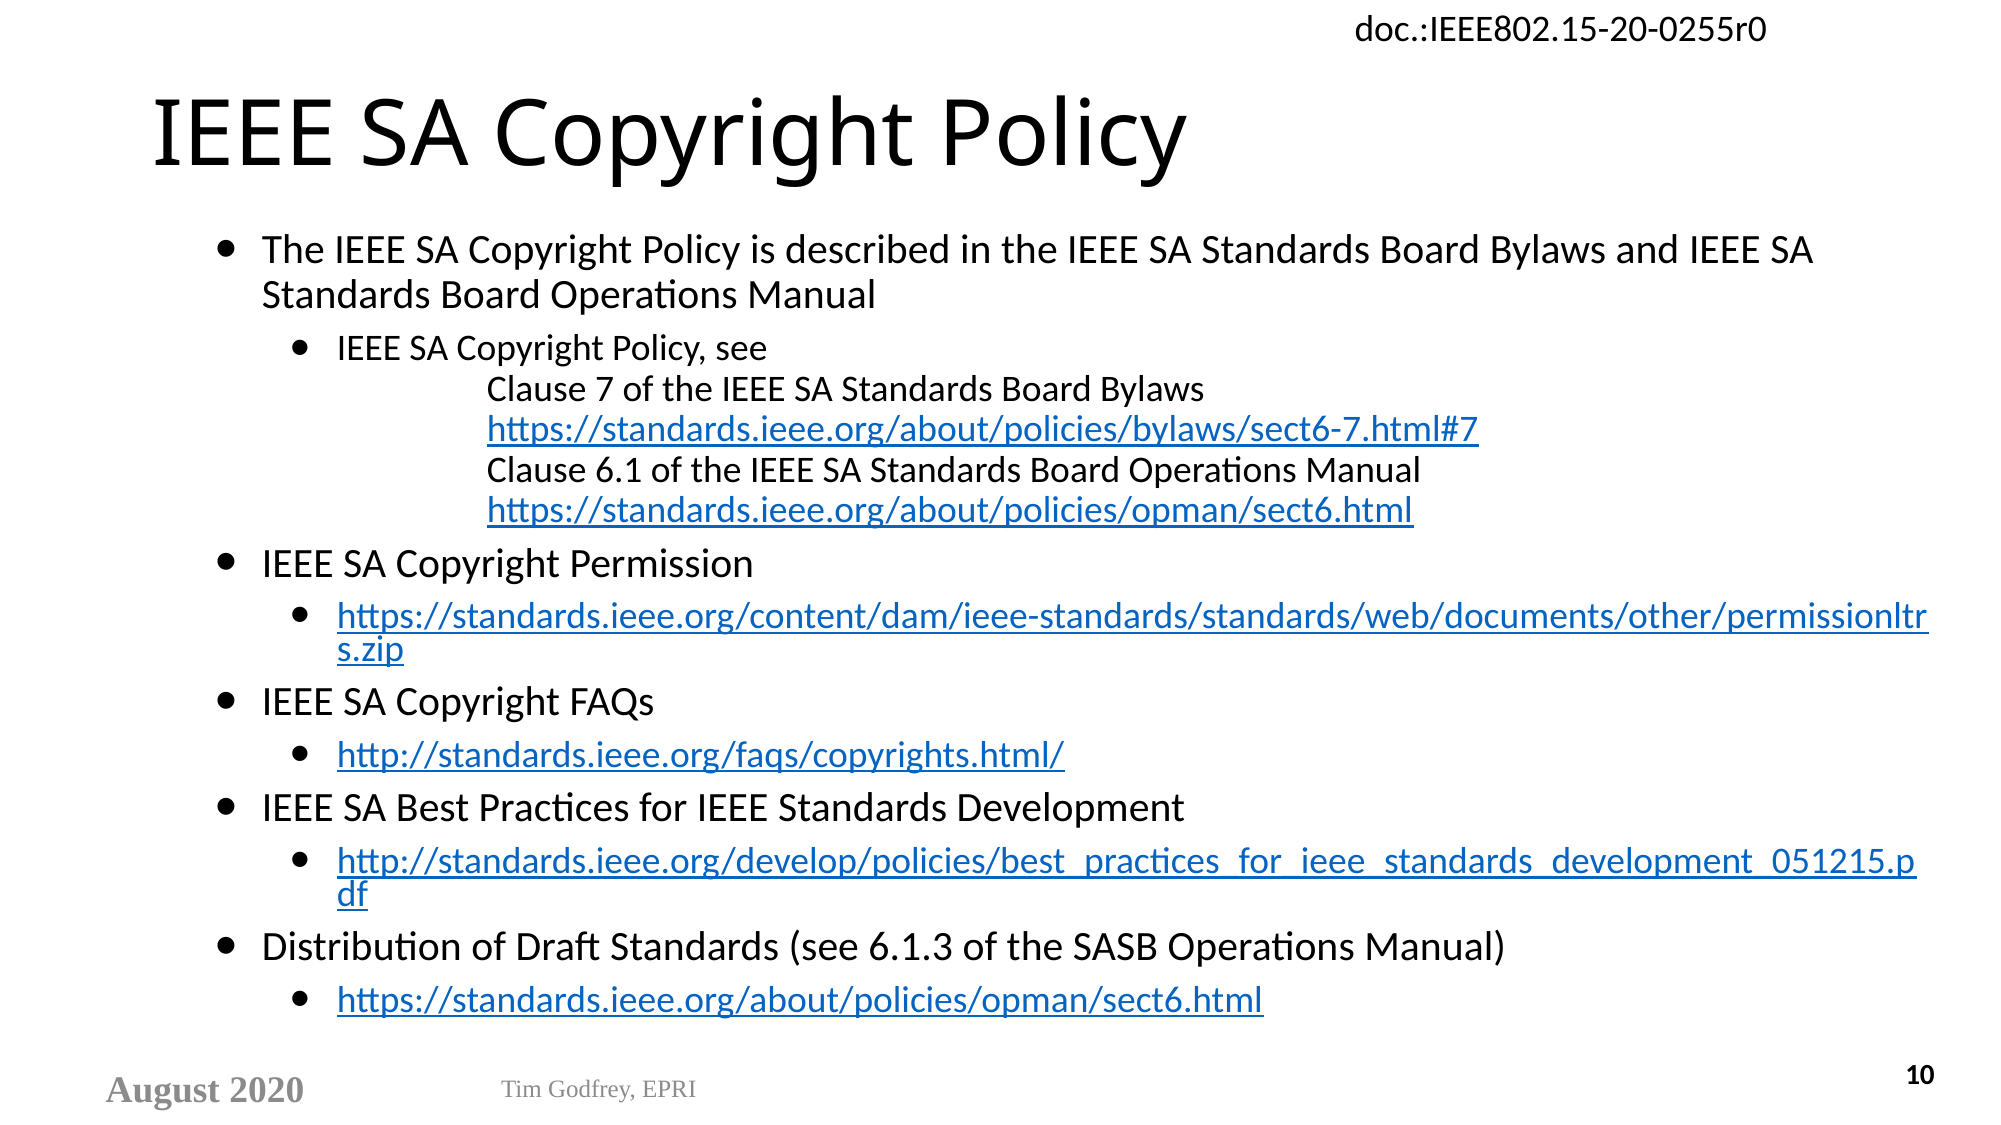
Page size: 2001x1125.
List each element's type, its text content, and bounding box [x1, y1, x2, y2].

list The IEEE SA Copyright Policy is described in the IEEE SA Standards Board Bylaws and IEEE SA Standards Board Operations Manual IEEE SA Copyright Policy, see Clause 7 of the IEEE SA Standards Board Bylaws https://standards.ieee.org/about/policies/bylaws/sect6-7.html#7 Clause 6.1 of the IEEE SA Standards Board Operations Manual https://standards.ieee.org/about/policies/opman/sect6.html IEEE SA Copyright Permission https://standards.ieee.org/content/dam/ieee-standards/standards/web/documents/other/permissionltrs.zip IEEE SA Copyright FAQs http://standards.ieee.org/faqs/copyrights.html/ IEEE SA Best Practices for IEEE Standards Development http://standards.ieee.org/develop/policies/best_practices_for_ieee_standards_development_051215.pdf Distribution of Draft Standards (see 6.1.3 of the SASB Operations Manual) https://standards.ieee.org/about/policies/opman/sect6.html [50, 220, 1950, 935]
slide_number 10 [1462, 1042, 1950, 1103]
footer Tim Godfrey, EPRI [411, 1072, 697, 1103]
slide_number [0, 1064, 411, 1110]
title IEEE SA Copyright Policy [137, 59, 1863, 213]
